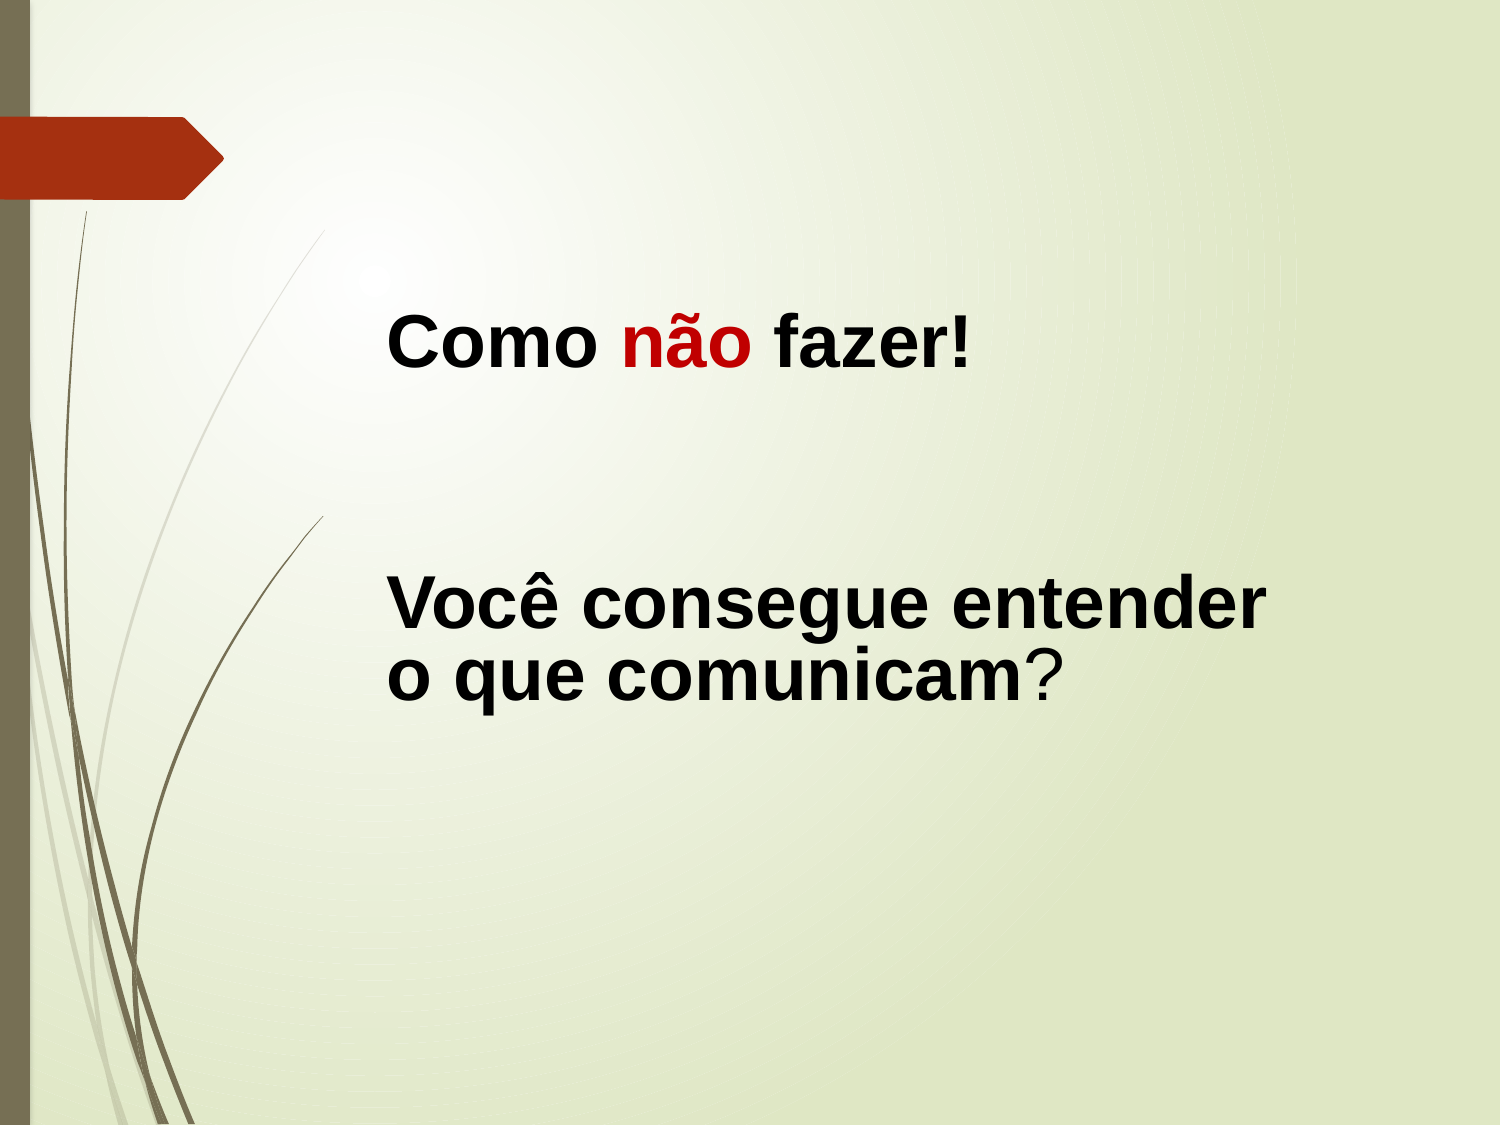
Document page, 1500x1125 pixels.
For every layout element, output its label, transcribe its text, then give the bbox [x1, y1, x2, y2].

text_box Como não fazer! Você consegue entender o que comunicam? [371, 302, 1329, 723]
